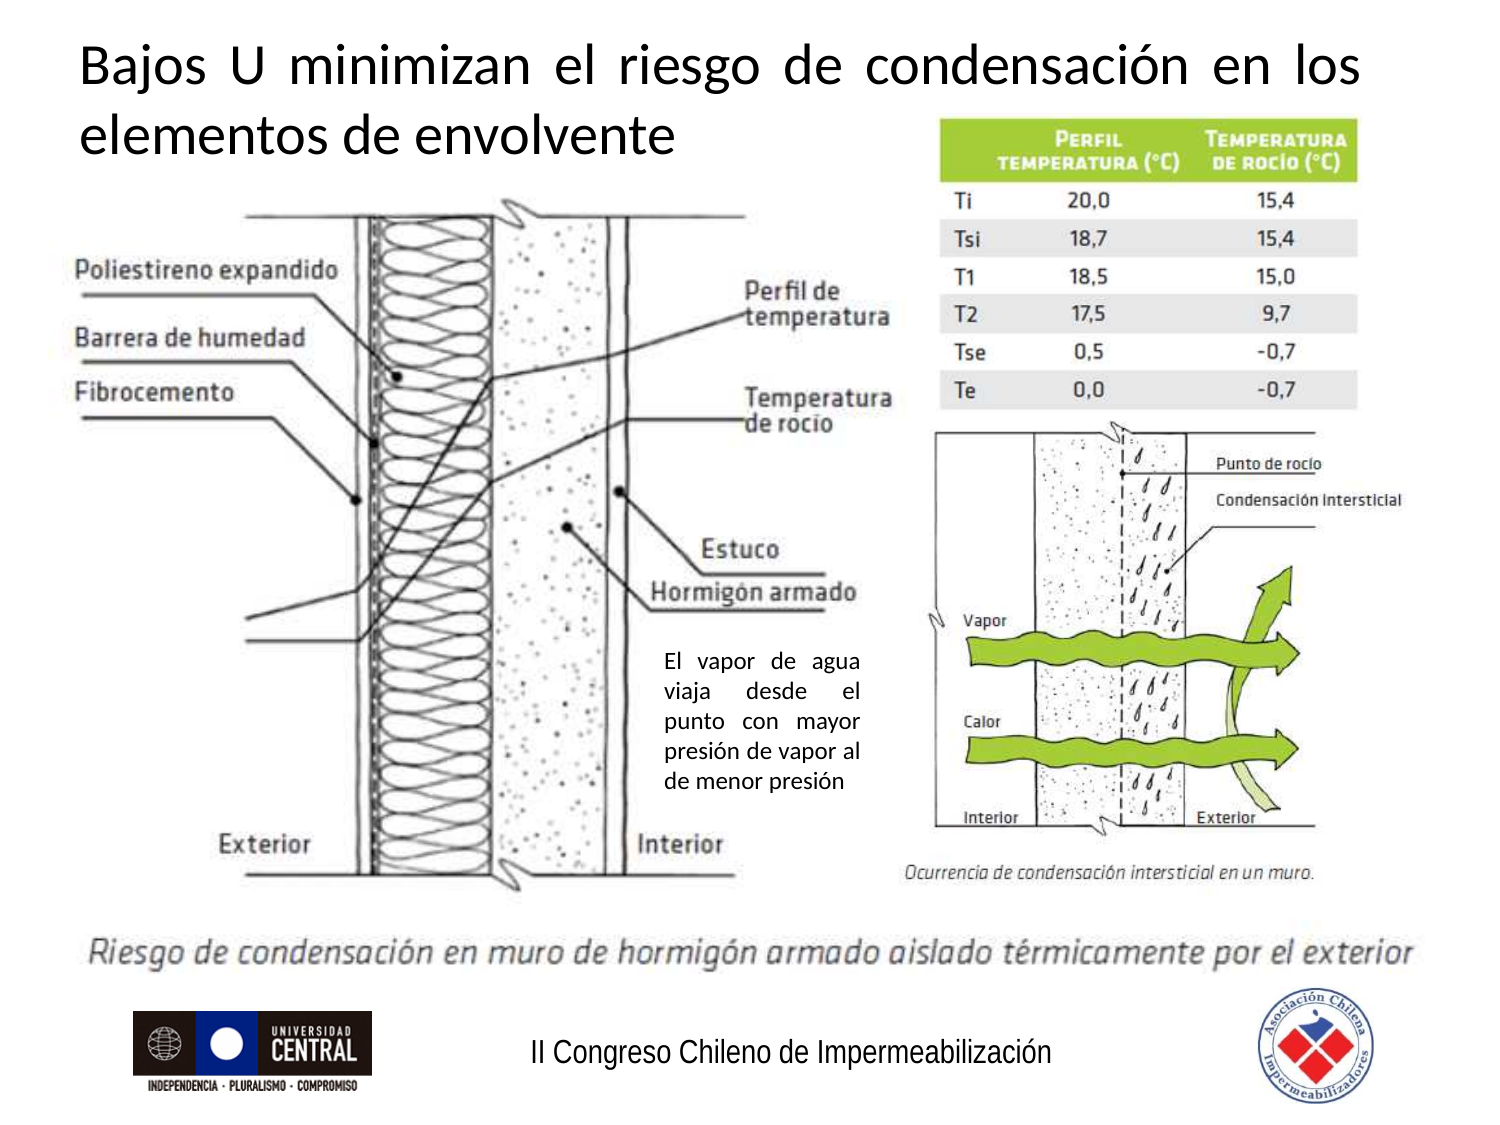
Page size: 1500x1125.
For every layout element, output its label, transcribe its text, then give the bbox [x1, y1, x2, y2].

text_box Bajos U minimizan el riesgo de condensación en los elementos de envolvente [64, 19, 1377, 111]
picture [1257, 987, 1374, 1104]
picture [133, 1011, 373, 1091]
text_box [47, 113, 1448, 974]
text_box II Congreso Chileno de Impermeabilización [179, 982, 1404, 1123]
